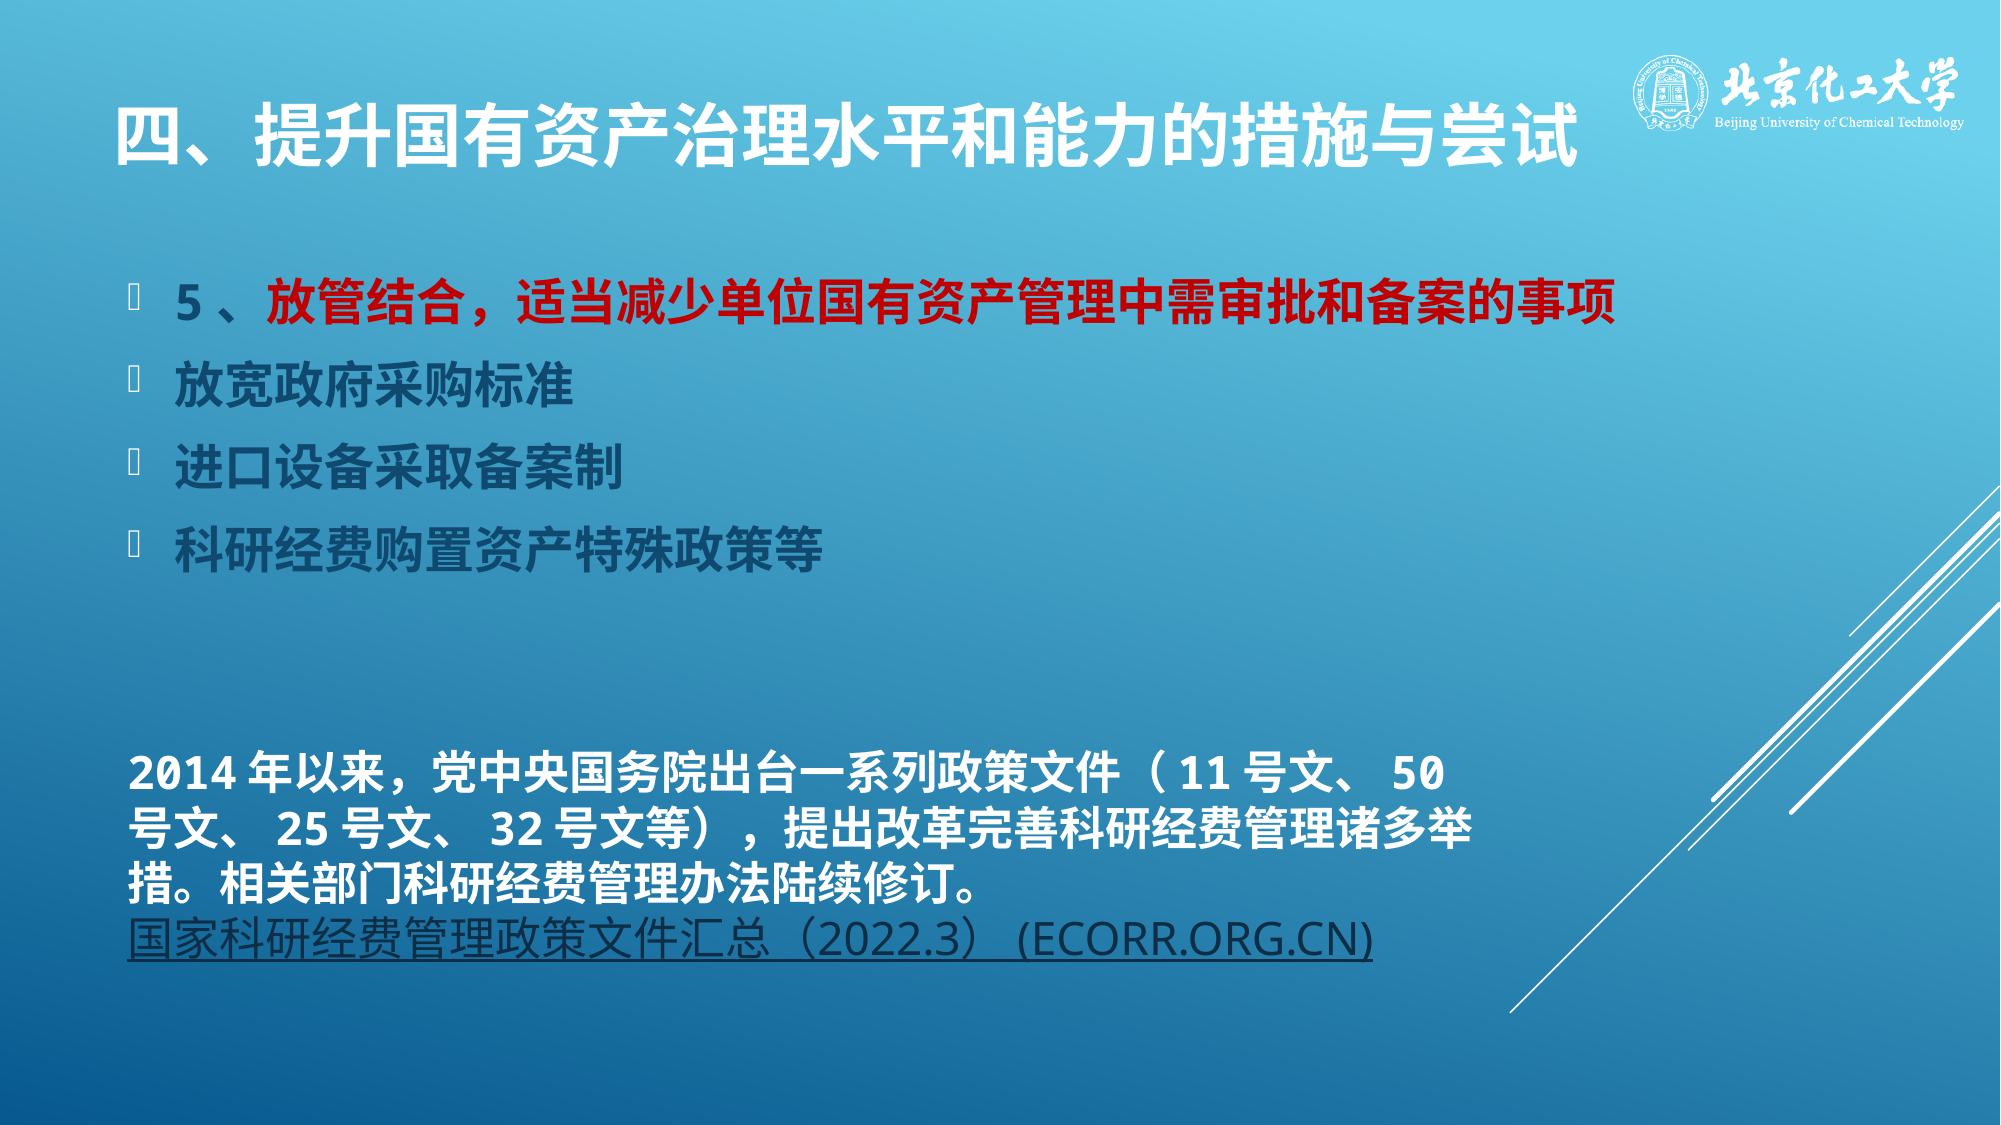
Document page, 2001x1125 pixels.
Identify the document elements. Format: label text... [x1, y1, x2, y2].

list 5、放管结合，适当减少单位国有资产管理中需审批和备案的事项 放宽政府采购标准 进口设备采取备案制 科研经费购置资产特殊政策等 [112, 163, 1834, 757]
title 2014年以来，党中央国务院出台一系列政策文件（11号文、50号文、25号文、32号文等），提出改革完善科研经费管理诸多举措。相关部门科研经费管理办法陆续修订。 国家科研经费管理政策文件汇总（2022.3） (ecorr.org.cn) [112, 757, 1513, 984]
text_box 四、提升国有资产治理水平和能力的措施与尝试 [98, 41, 1613, 184]
picture [1633, 55, 1964, 132]
